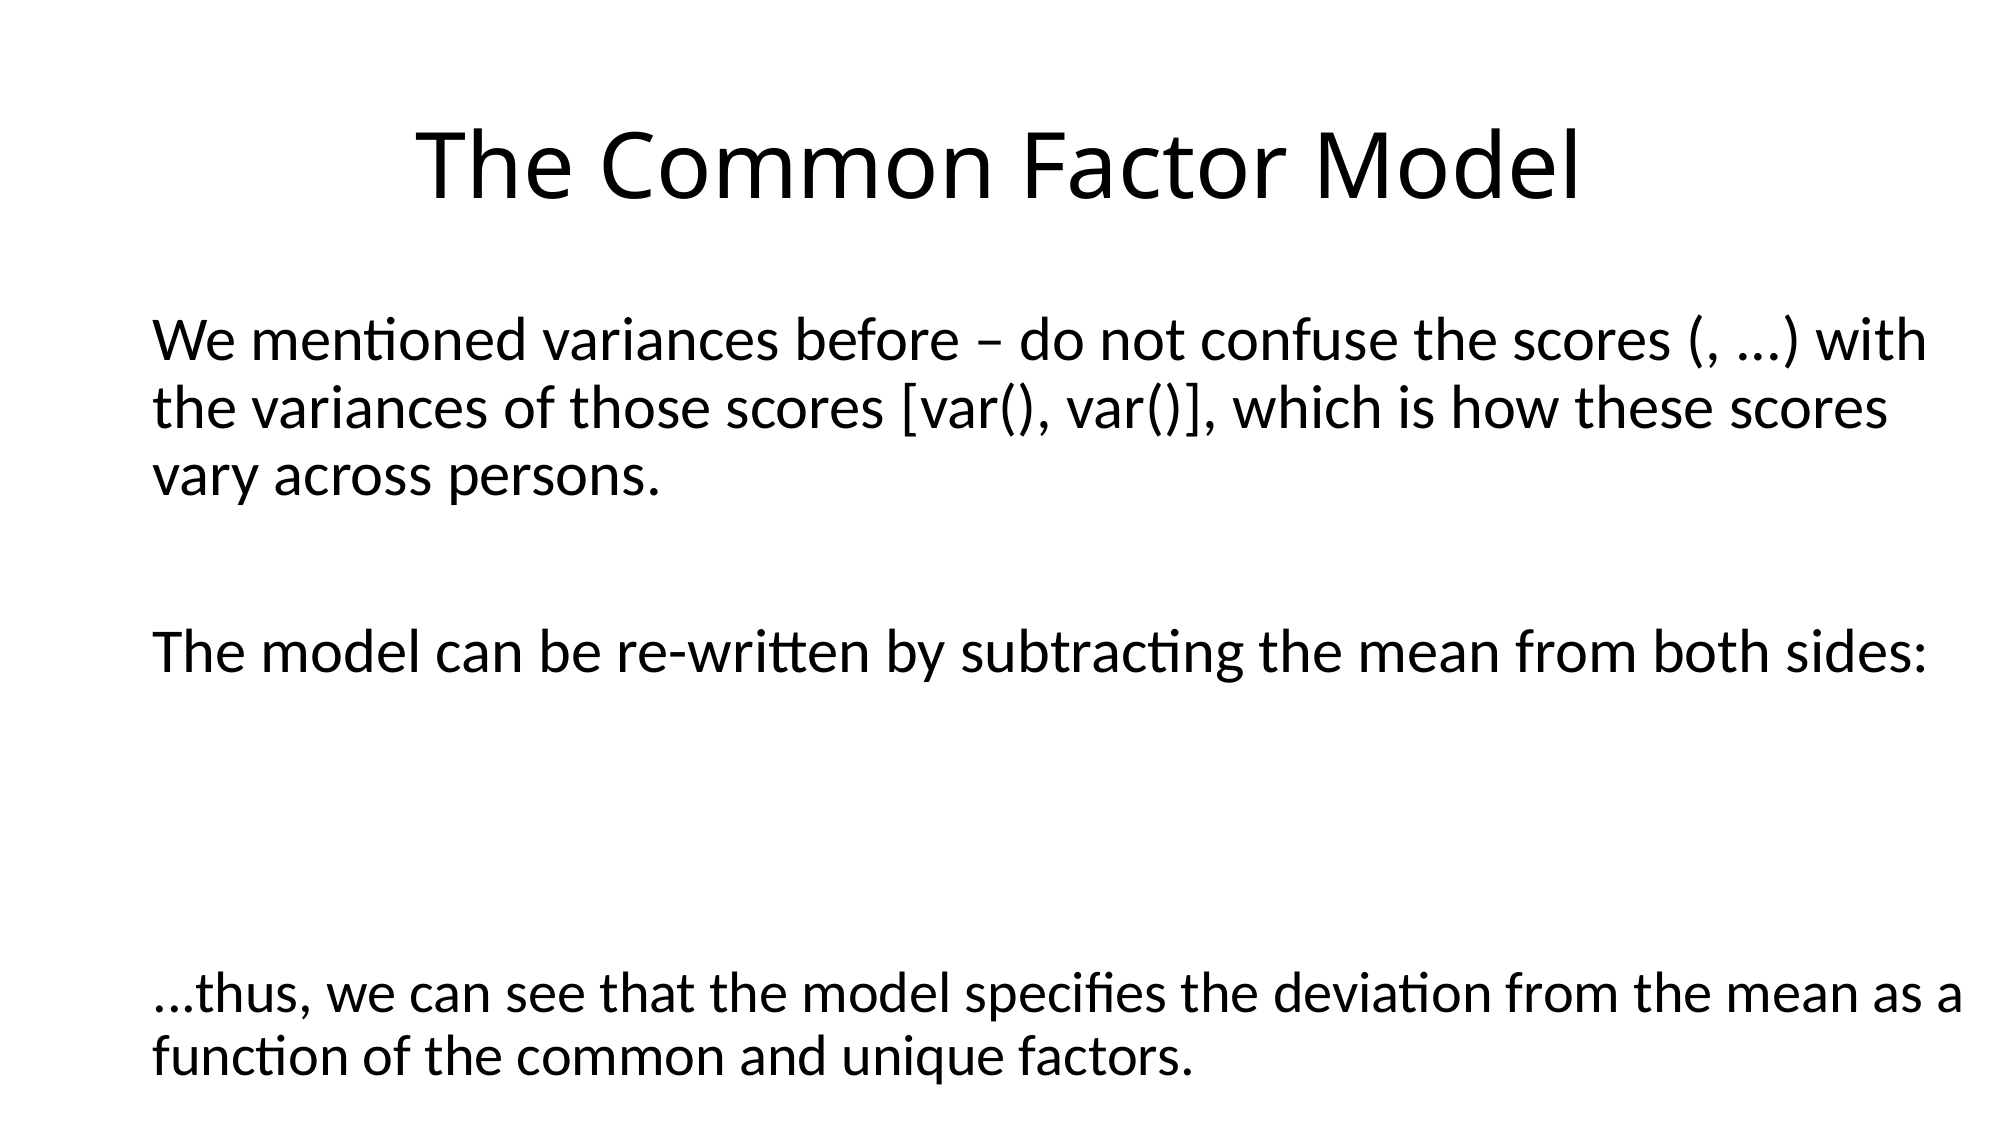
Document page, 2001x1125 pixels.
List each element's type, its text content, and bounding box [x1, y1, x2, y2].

title The Common Factor Model [137, 59, 1863, 278]
